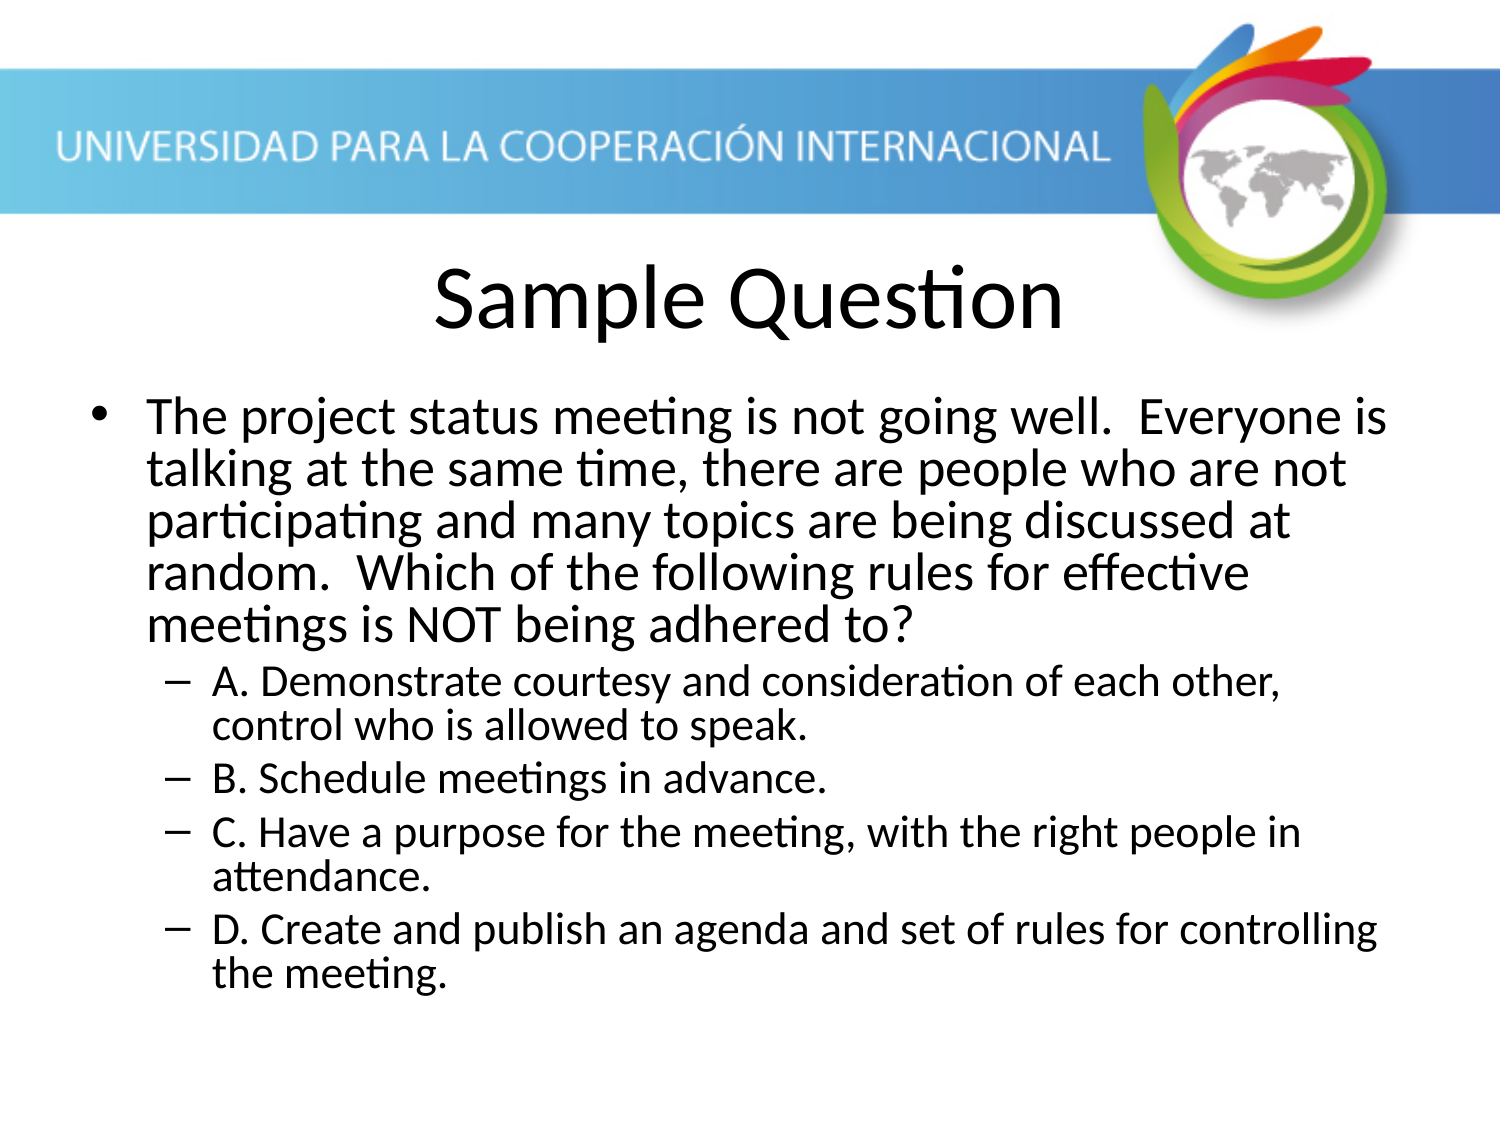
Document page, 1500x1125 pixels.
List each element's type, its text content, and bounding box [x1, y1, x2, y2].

list The project status meeting is not going well. Everyone is talking at the same time, there are people who are not participating and many topics are being discussed at random. Which of the following rules for effective meetings is NOT being adhered to? A. Demonstrate courtesy and consideration of each other, control who is allowed to speak. B. Schedule meetings in advance. C. Have a purpose for the meeting, with the right people in attendance. D. Create and publish an agenda and set of rules for controlling the meeting. [74, 385, 1426, 1006]
picture [0, 0, 1500, 1125]
title Sample Question [74, 197, 1426, 385]
